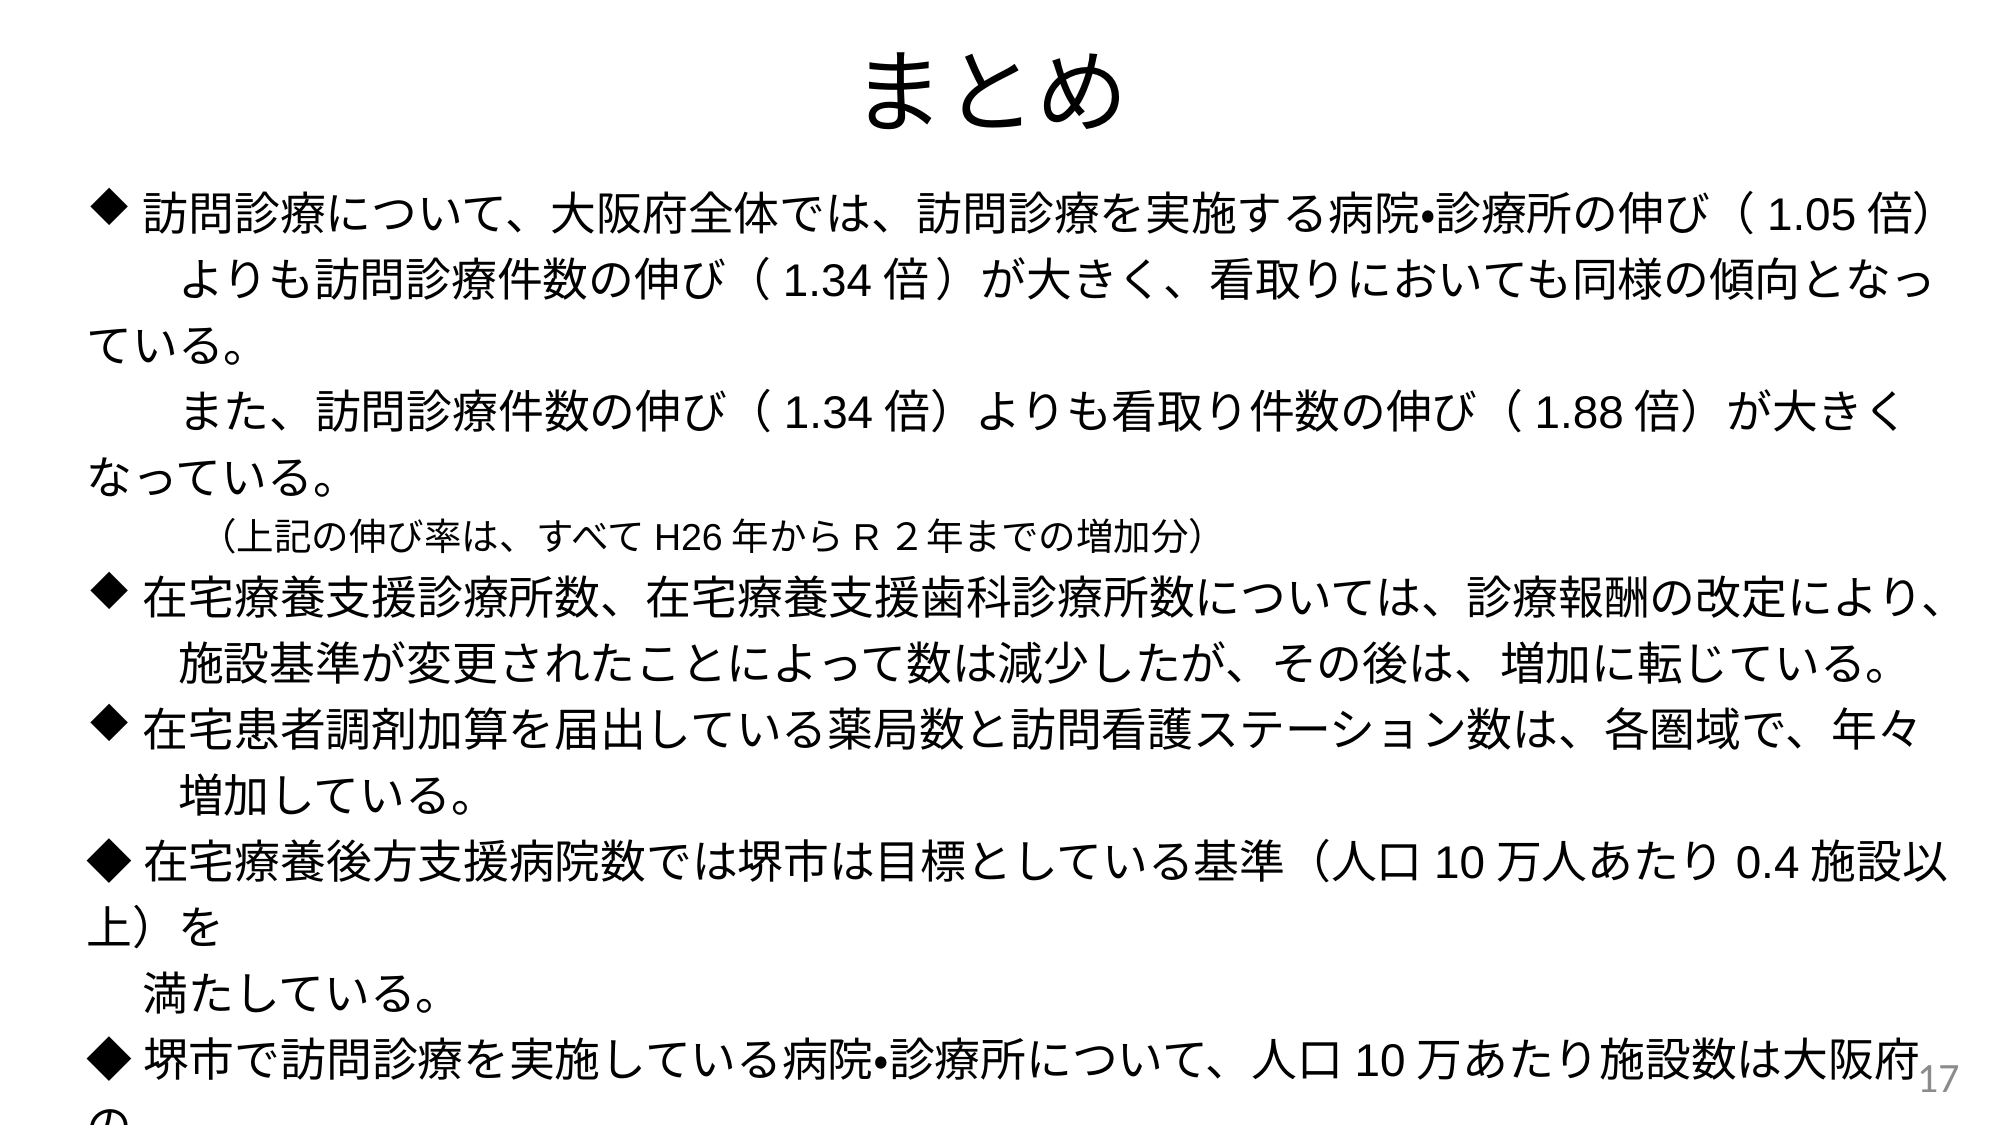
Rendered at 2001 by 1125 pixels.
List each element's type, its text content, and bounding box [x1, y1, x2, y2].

text_box 訪問診療について、大阪府全体では、訪問診療を実施する病院・診療所の伸び（1.05倍） よりも訪問診療件数の伸び（1.34倍 ）が大きく、看取りにおいても同様の傾向となっている。 また、訪問診療件数の伸び（1.34倍）よりも看取り件数の伸び（1.88倍）が大きくなっている。 （上記の伸び率は、すべてH26年からR２年までの増加分） 在宅療養支援診療所数、在宅療養支援歯科診療所数については、診療報酬の改定により、 施設基準が変更されたことによって数は減少したが、その後は、増加に転じている。 在宅患者調剤加算を届出している薬局数と訪問看護ステーション数は、各圏域で、年々 増加している。 ◆在宅療養後方支援病院数では堺市は目標としている基準（人口10万人あたり0.4施設以上）を 満たしている。 ◆堺市で訪問診療を実施している病院・診療所について、人口10万あたり施設数は大阪府の それを下回っている。 一方で、訪問診療件数はH26年からR2年で、1.46倍と増加しており、大阪府の人口1千人 あたりの件数を上回っている。 [71, 166, 1974, 1125]
title まとめ [90, 13, 1891, 164]
